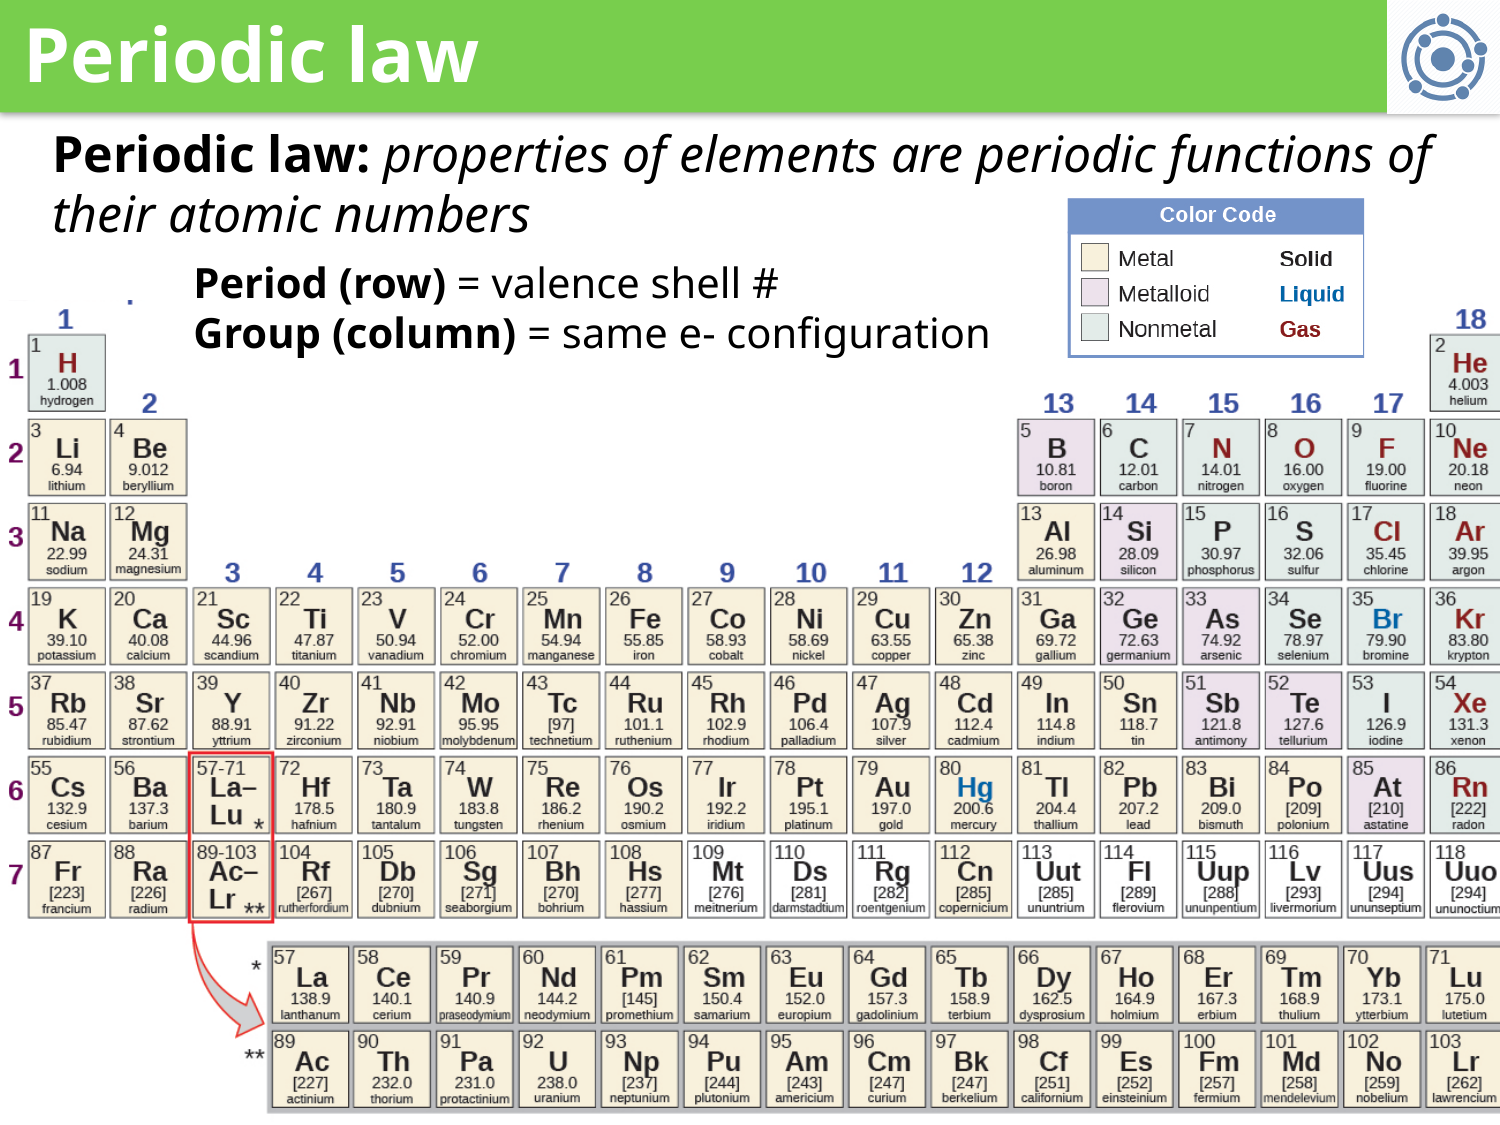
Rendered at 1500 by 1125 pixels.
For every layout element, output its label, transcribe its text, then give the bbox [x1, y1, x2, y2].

text_box [0, 0, 1384, 113]
text_box Periodic law [9, 0, 495, 105]
picture [8, 189, 1500, 1125]
text_box Period (row) = valence shell # Group (column) = same e- configuration [178, 249, 1042, 299]
picture [1387, 0, 1500, 115]
text_box Periodic law: properties of elements are periodic functions of their atomic numbers [37, 115, 1487, 251]
